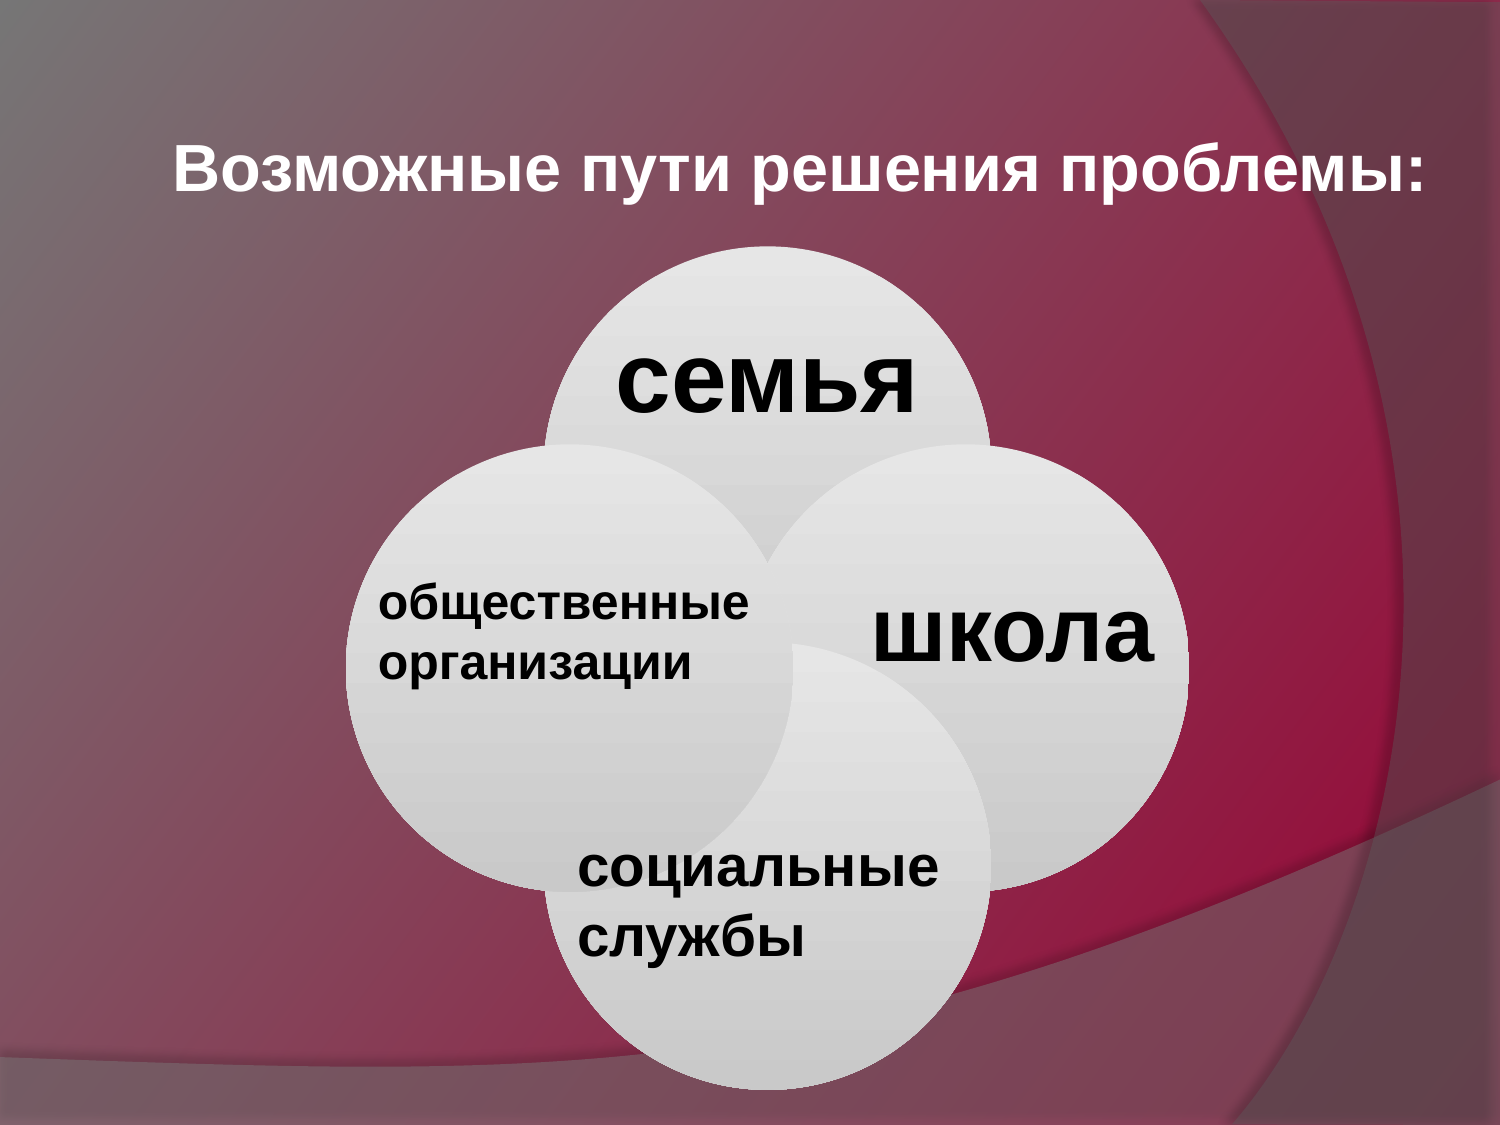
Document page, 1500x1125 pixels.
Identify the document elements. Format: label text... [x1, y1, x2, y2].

text_box Возможные пути решения проблемы: [157, 117, 1444, 219]
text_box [0, 228, 1500, 1091]
